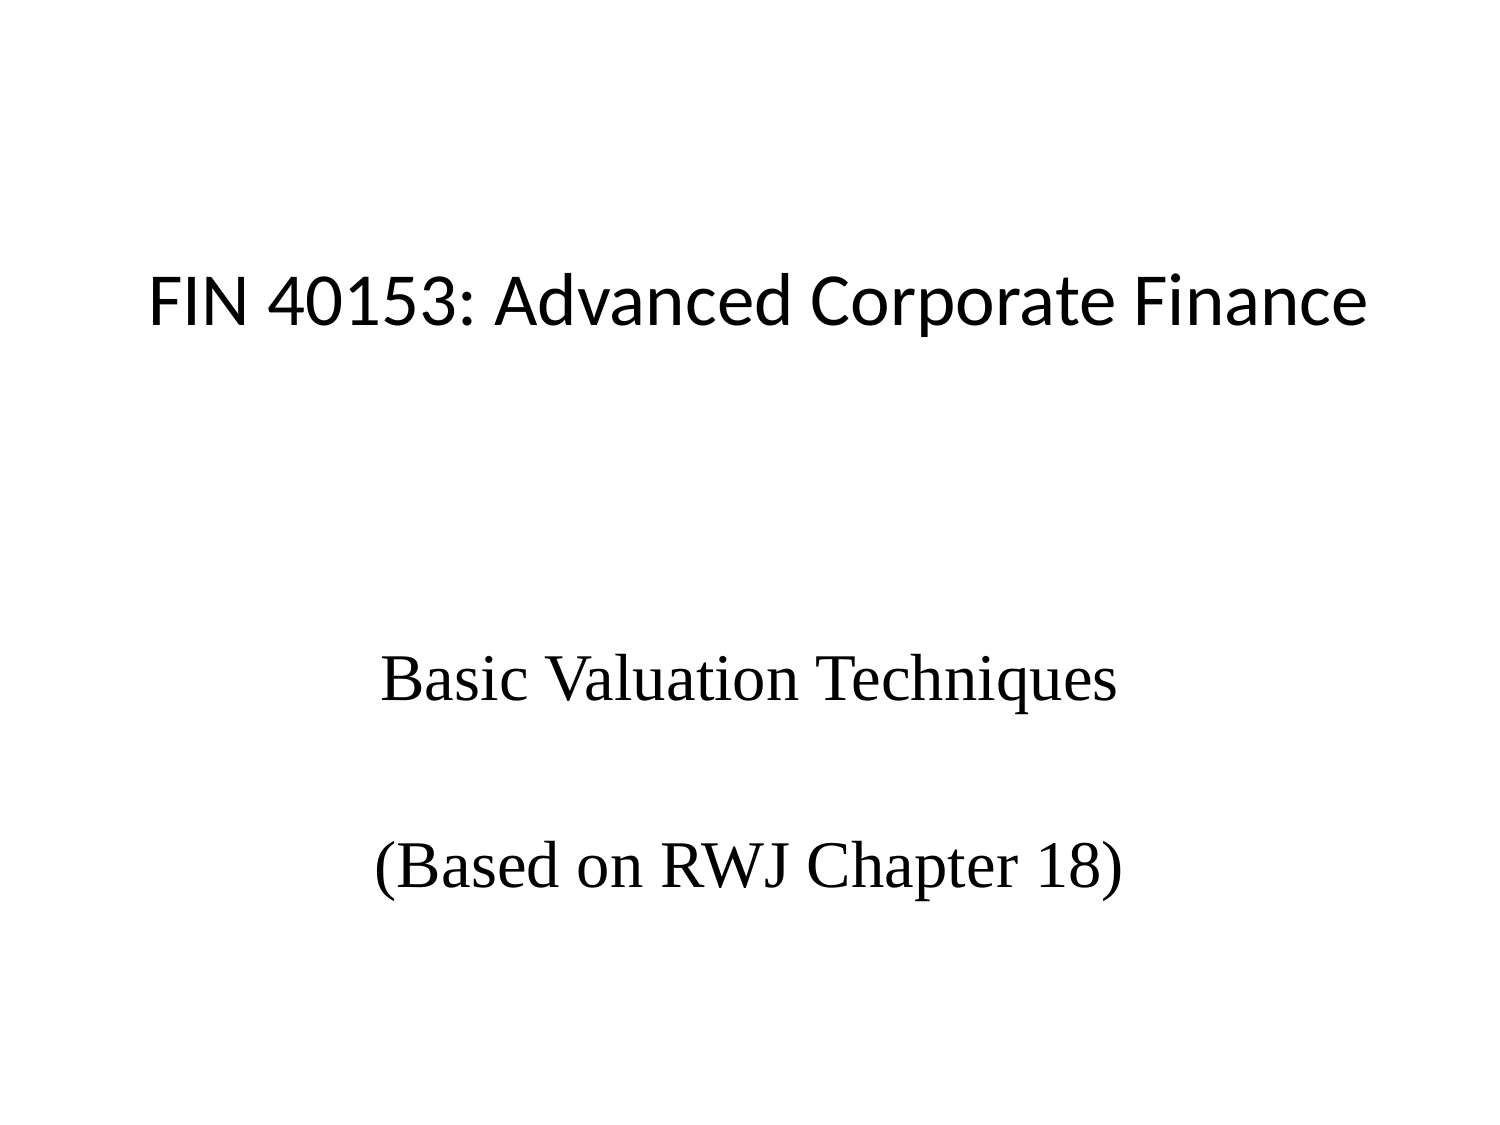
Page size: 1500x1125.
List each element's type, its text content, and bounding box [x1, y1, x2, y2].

text_box Basic Valuation Techniques (Based on RWJ Chapter 18) [50, 450, 1450, 1005]
title FIN 40153: Advanced Corporate Finance [75, 125, 1425, 450]
